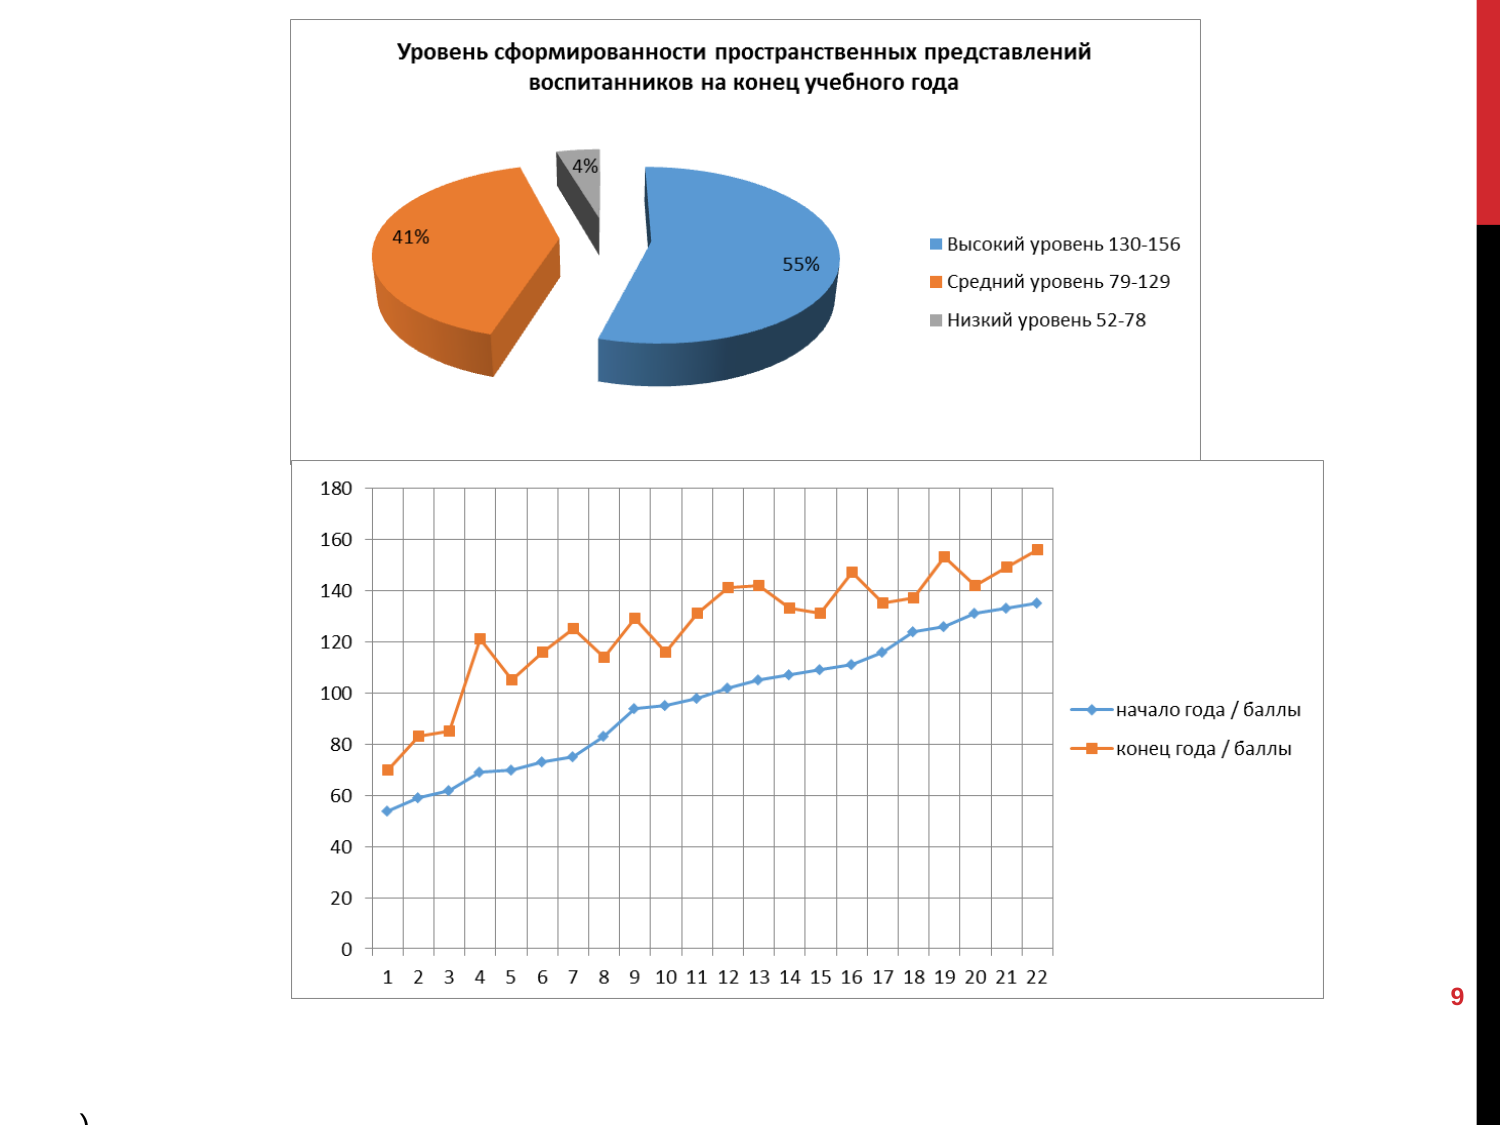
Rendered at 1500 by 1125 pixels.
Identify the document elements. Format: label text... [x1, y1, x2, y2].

text_box ) [64, 1023, 124, 1125]
slide_number 9 [1349, 965, 1500, 1026]
picture [289, 18, 1325, 1000]
